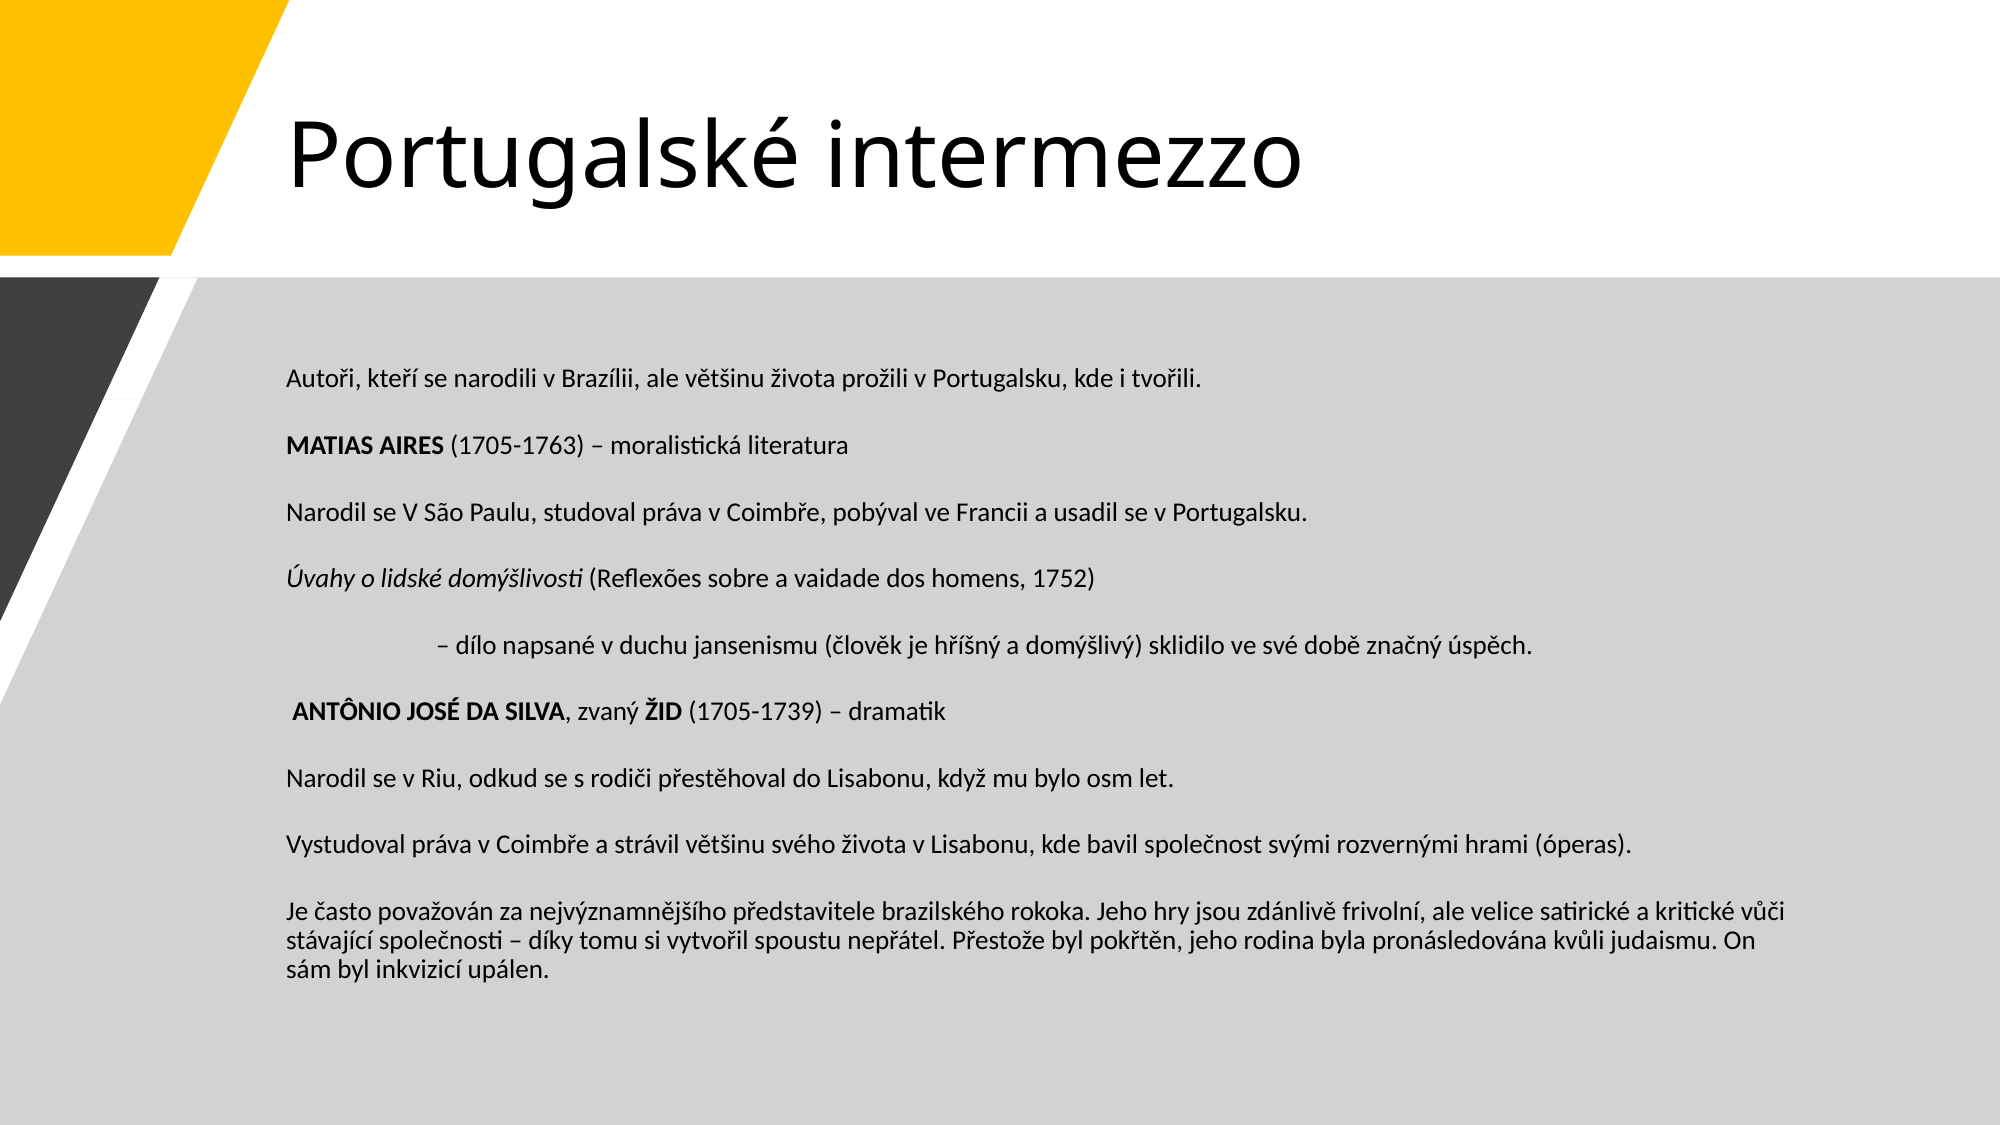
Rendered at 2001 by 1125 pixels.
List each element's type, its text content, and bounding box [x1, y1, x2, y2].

text_box [0, 0, 291, 257]
text_box [0, 276, 2000, 1125]
text_box [0, 276, 162, 622]
title Portugalské intermezzo [271, 60, 1808, 255]
list Autoři, kteří se narodili v Brazílii, ale většinu života prožili v Portugalsku, kde i tvořili. MATIAS AIRES (1705-1763) – moralistická literatura Narodil se V São Paulu, studoval práva v Coimbře, pobýval ve Francii a usadil se v Portugalsku. Úvahy o lidské domýšlivosti (Reflexões sobre a vaidade dos homens, 1752) – dílo napsané v duchu jansenismu (člověk je hříšný a domýšlivý) sklidilo ve své době značný úspěch. ANTÔNIO JOSÉ DA SILVA, zvaný ŽID (1705-1739) – dramatik Narodil se v Riu, odkud se s rodiči přestěhoval do Lisabonu, když mu bylo osm let. Vystudoval práva v Coimbře a strávil většinu svého života v Lisabonu, kde bavil společnost svými rozvernými hrami (óperas). Je často považován za nejvýznamnějšího představitele brazilského rokoka. Jeho hry jsou zdánlivě frivolní, ale velice satirické a kritické vůči stávající společnosti – díky tomu si vytvořil spoustu nepřátel. Přestože byl pokřtěn, jeho rodina byla pronásledována kvůli judaismu. On sám byl inkvizicí upálen. [271, 356, 1808, 1020]
